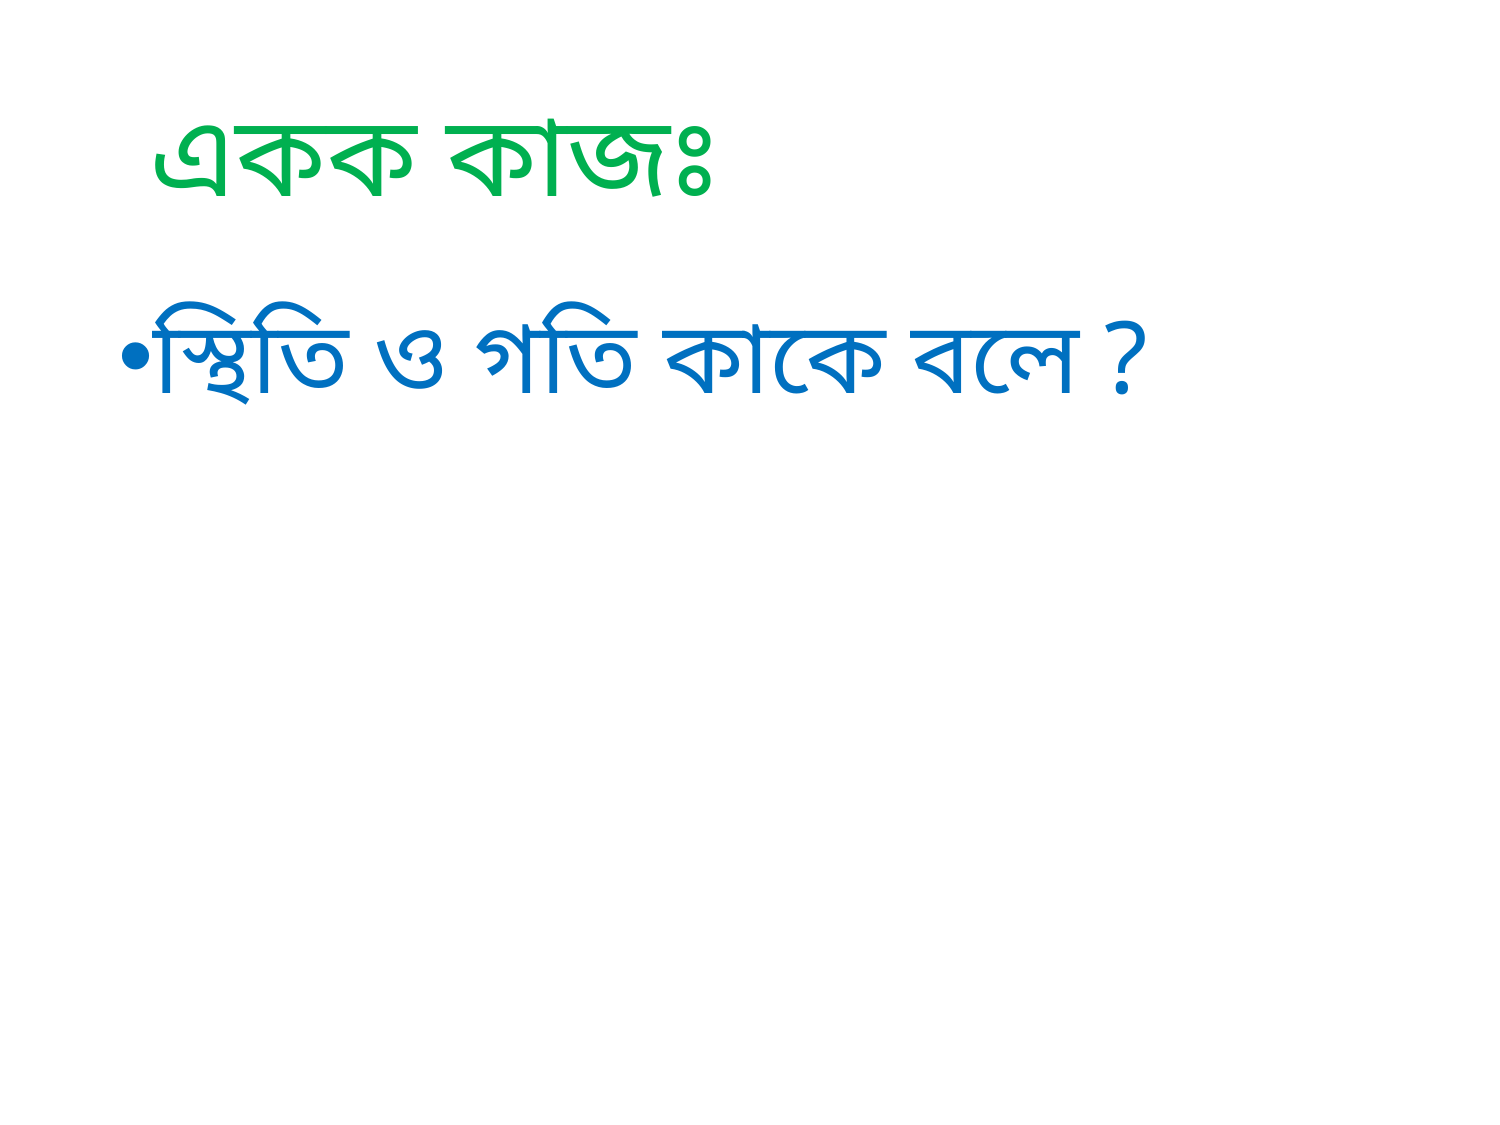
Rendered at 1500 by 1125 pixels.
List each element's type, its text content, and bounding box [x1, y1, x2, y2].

title একক কাজঃ [135, 66, 1486, 254]
list স্থিতি ও গতি কাকে বলে ? [103, 299, 1164, 504]
